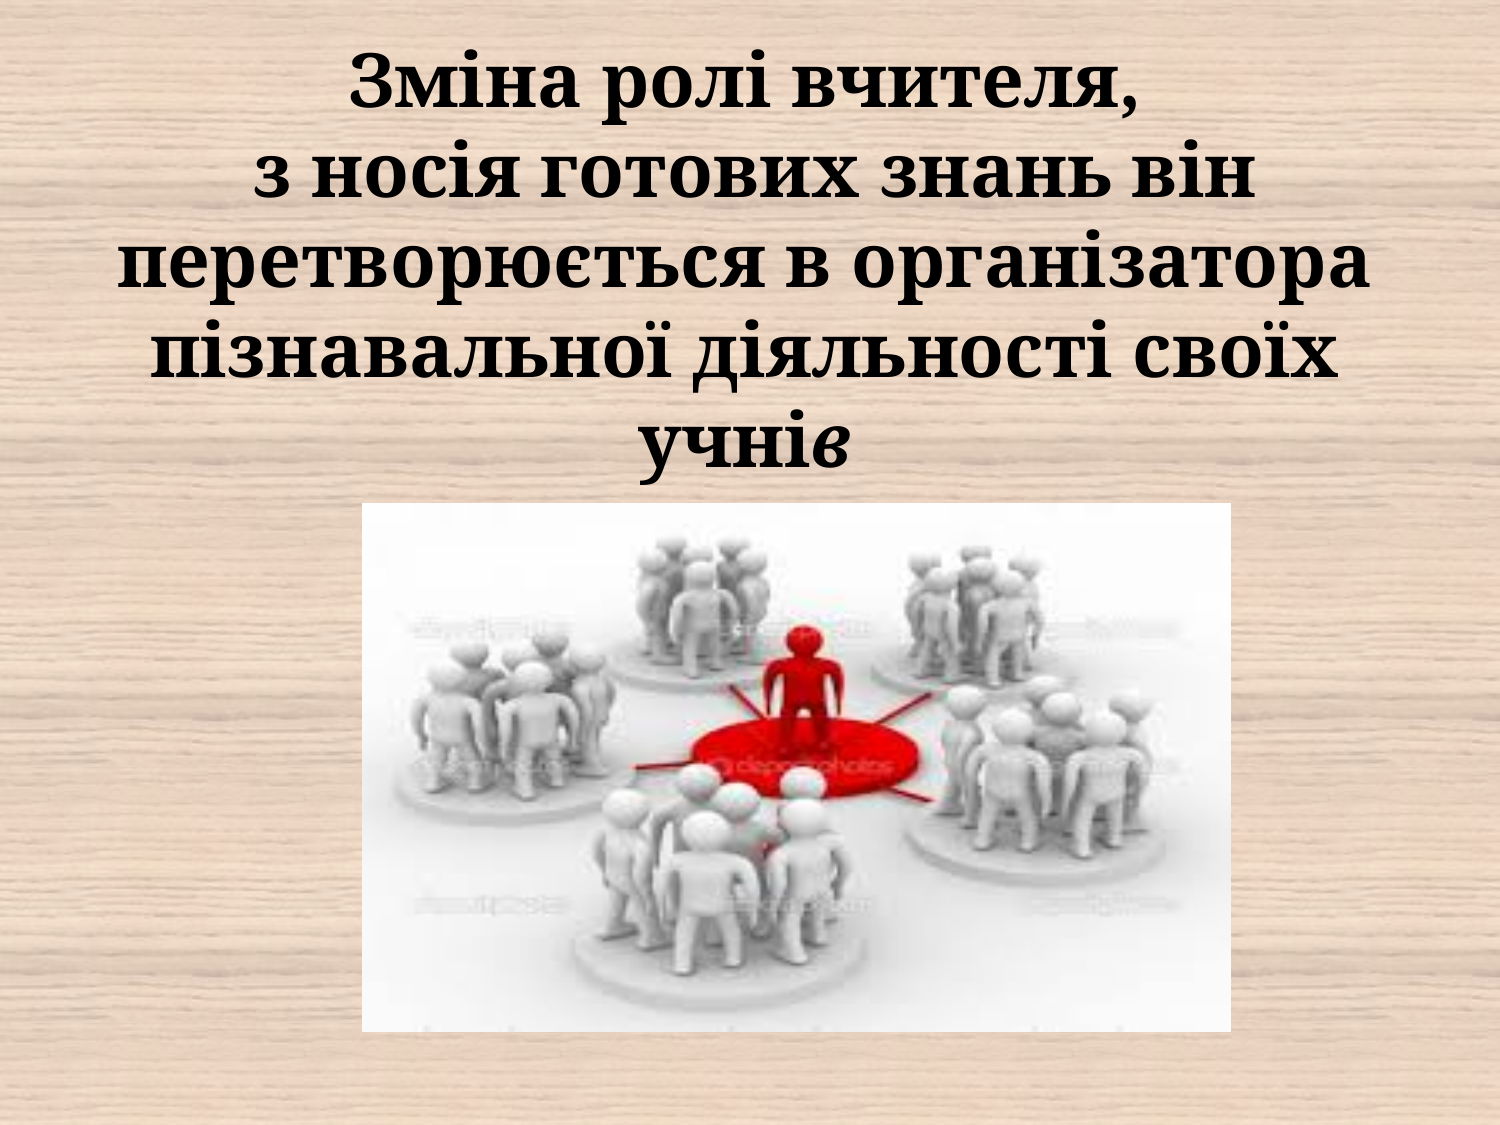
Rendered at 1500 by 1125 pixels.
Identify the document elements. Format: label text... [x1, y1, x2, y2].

title Зміна ролі вчителя, з носія готових знань він перетворюється в організатора пізнавальної діяльності своїх учнів [70, 164, 1421, 352]
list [362, 503, 1231, 1032]
